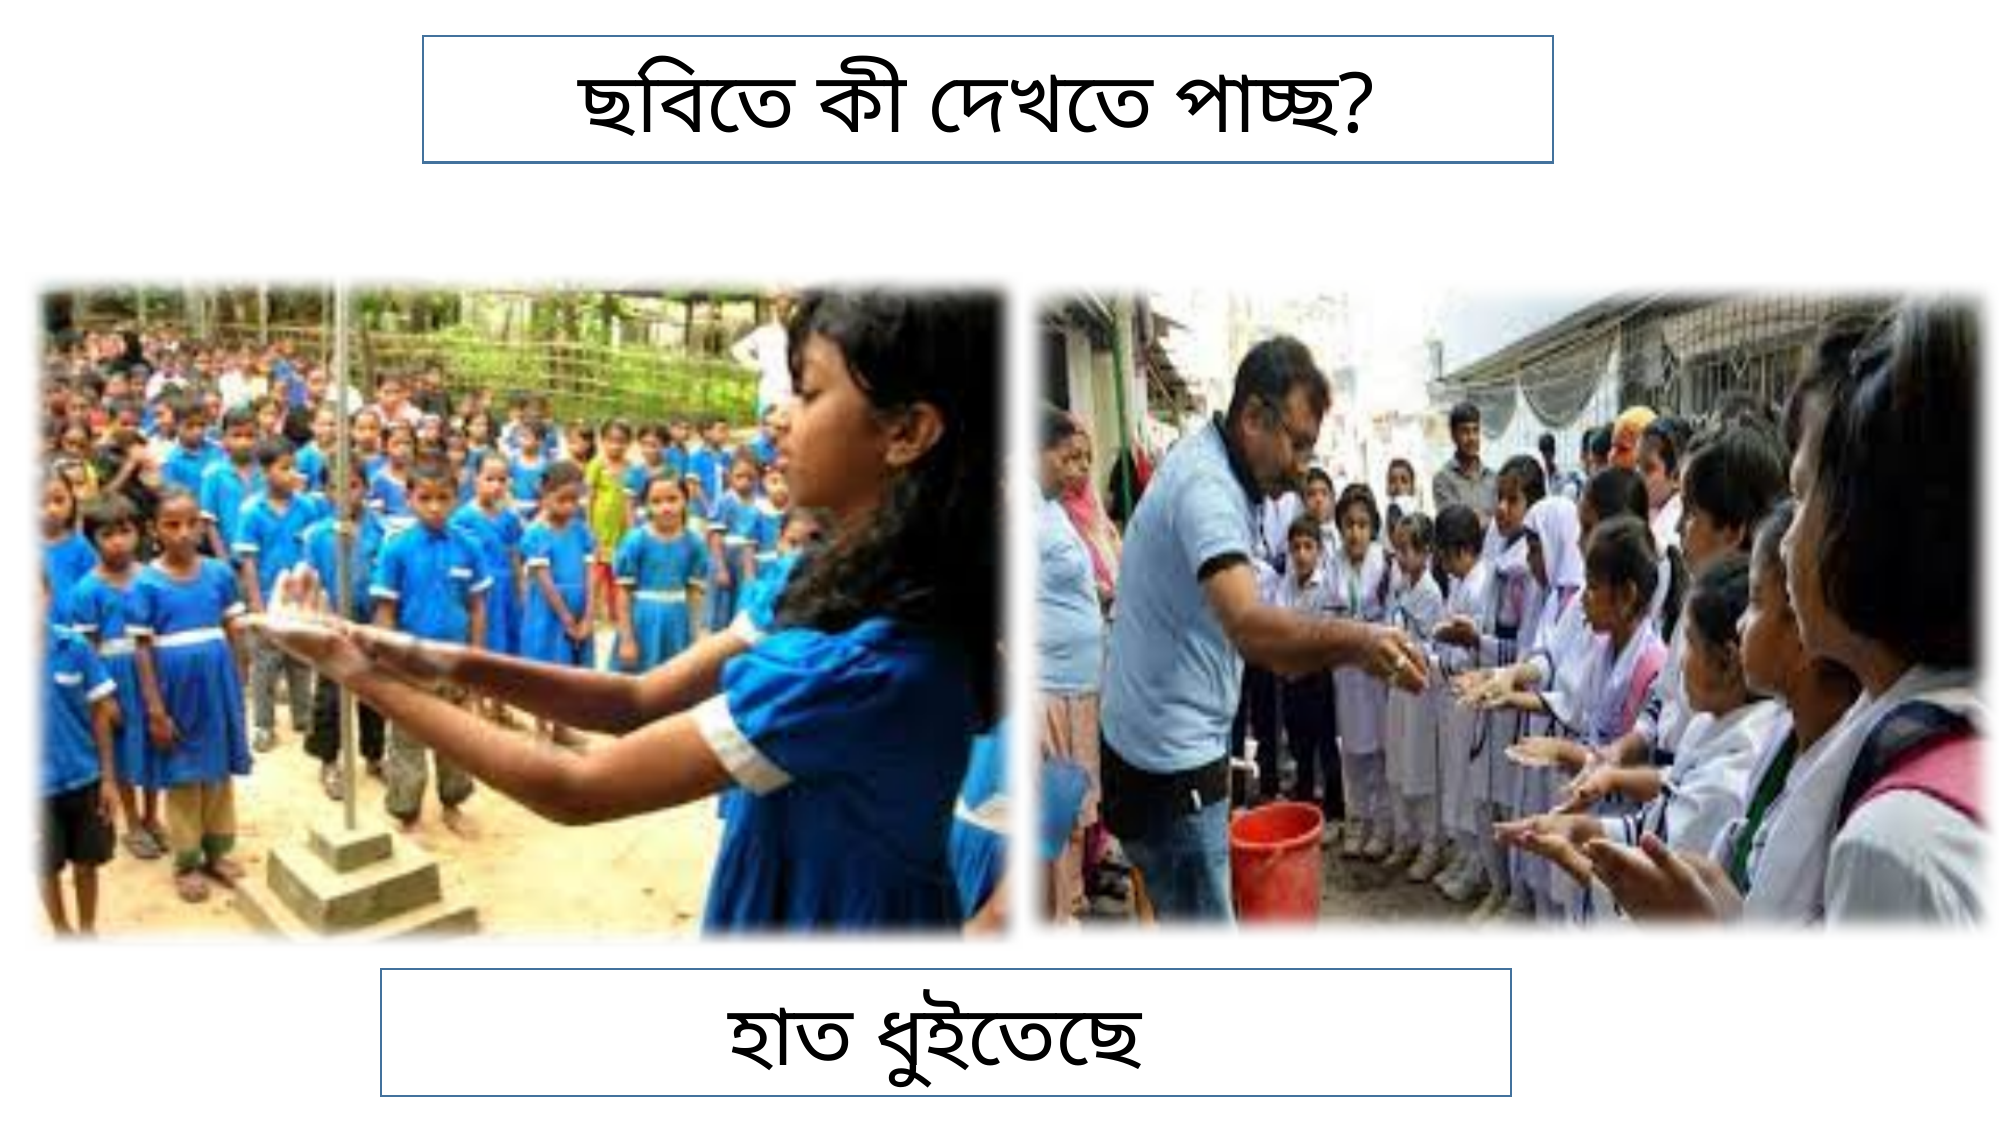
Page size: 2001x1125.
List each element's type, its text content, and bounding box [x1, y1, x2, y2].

text_box হাত ধুইতেছে [380, 968, 1512, 1097]
picture [25, 272, 2000, 951]
text_box ছবিতে কী দেখতে পাচ্ছ? [422, 35, 1554, 164]
